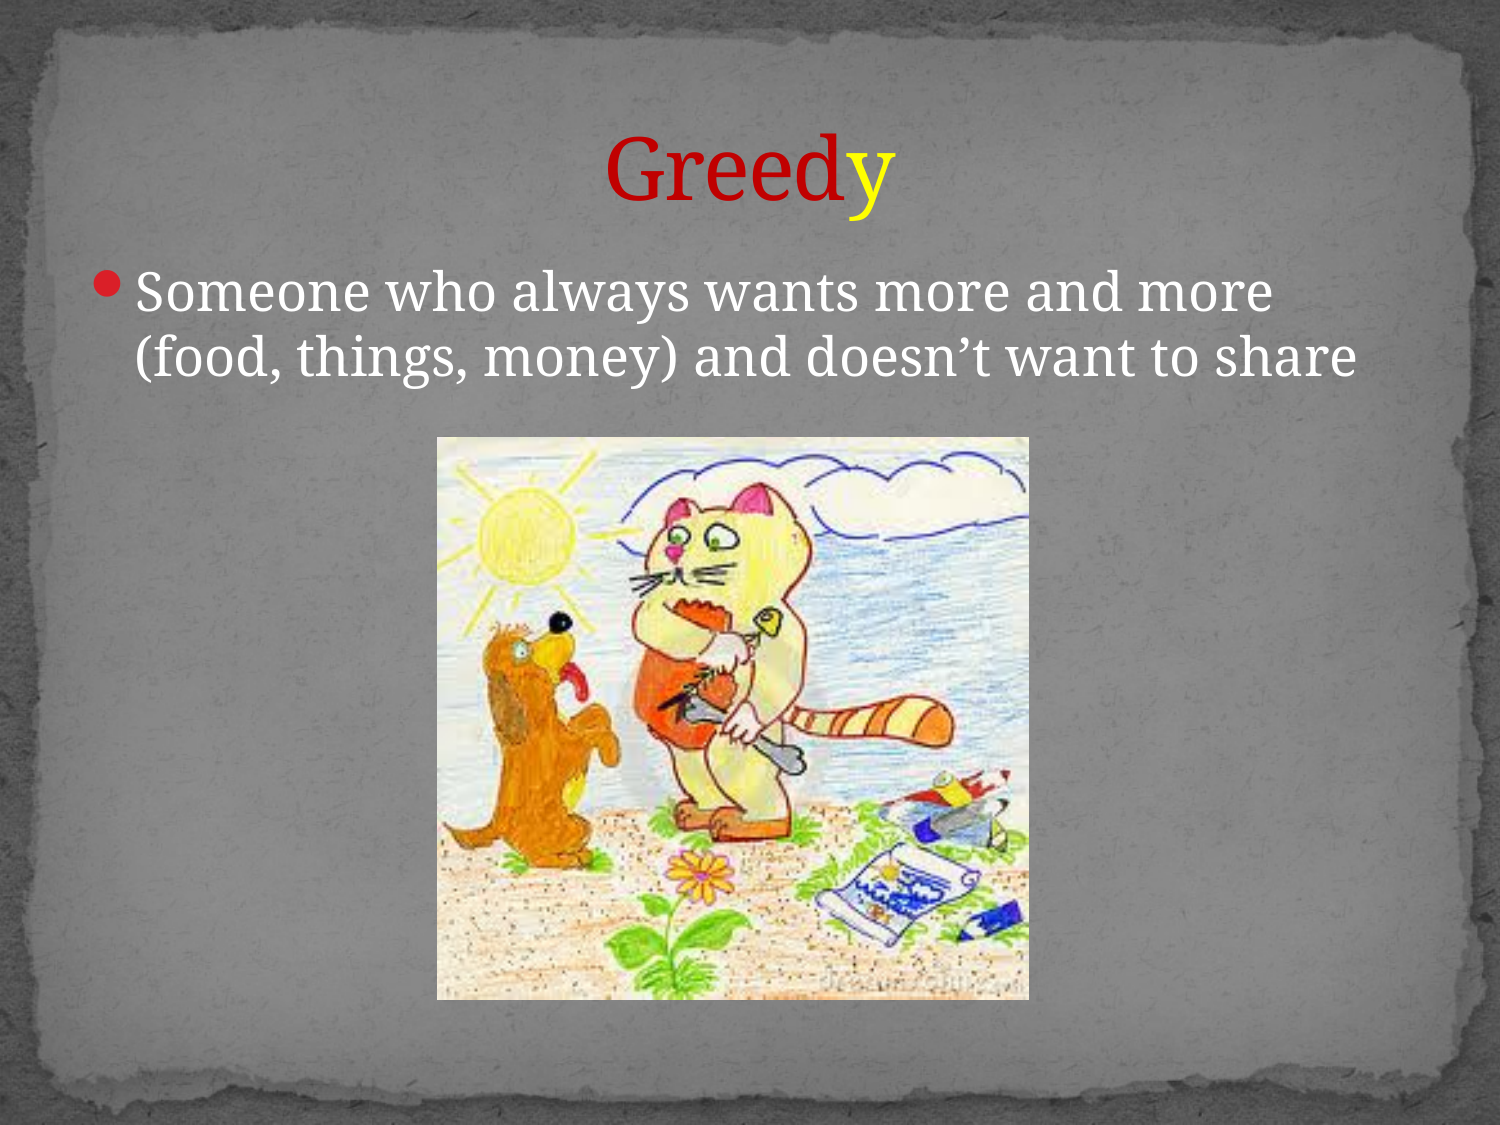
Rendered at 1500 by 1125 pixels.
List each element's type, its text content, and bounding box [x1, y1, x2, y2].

title Greedy [74, 24, 1425, 225]
list Someone who always wants more and more (food, things, money) and doesn’t want to share [75, 249, 1425, 1000]
picture [437, 437, 1030, 1000]
